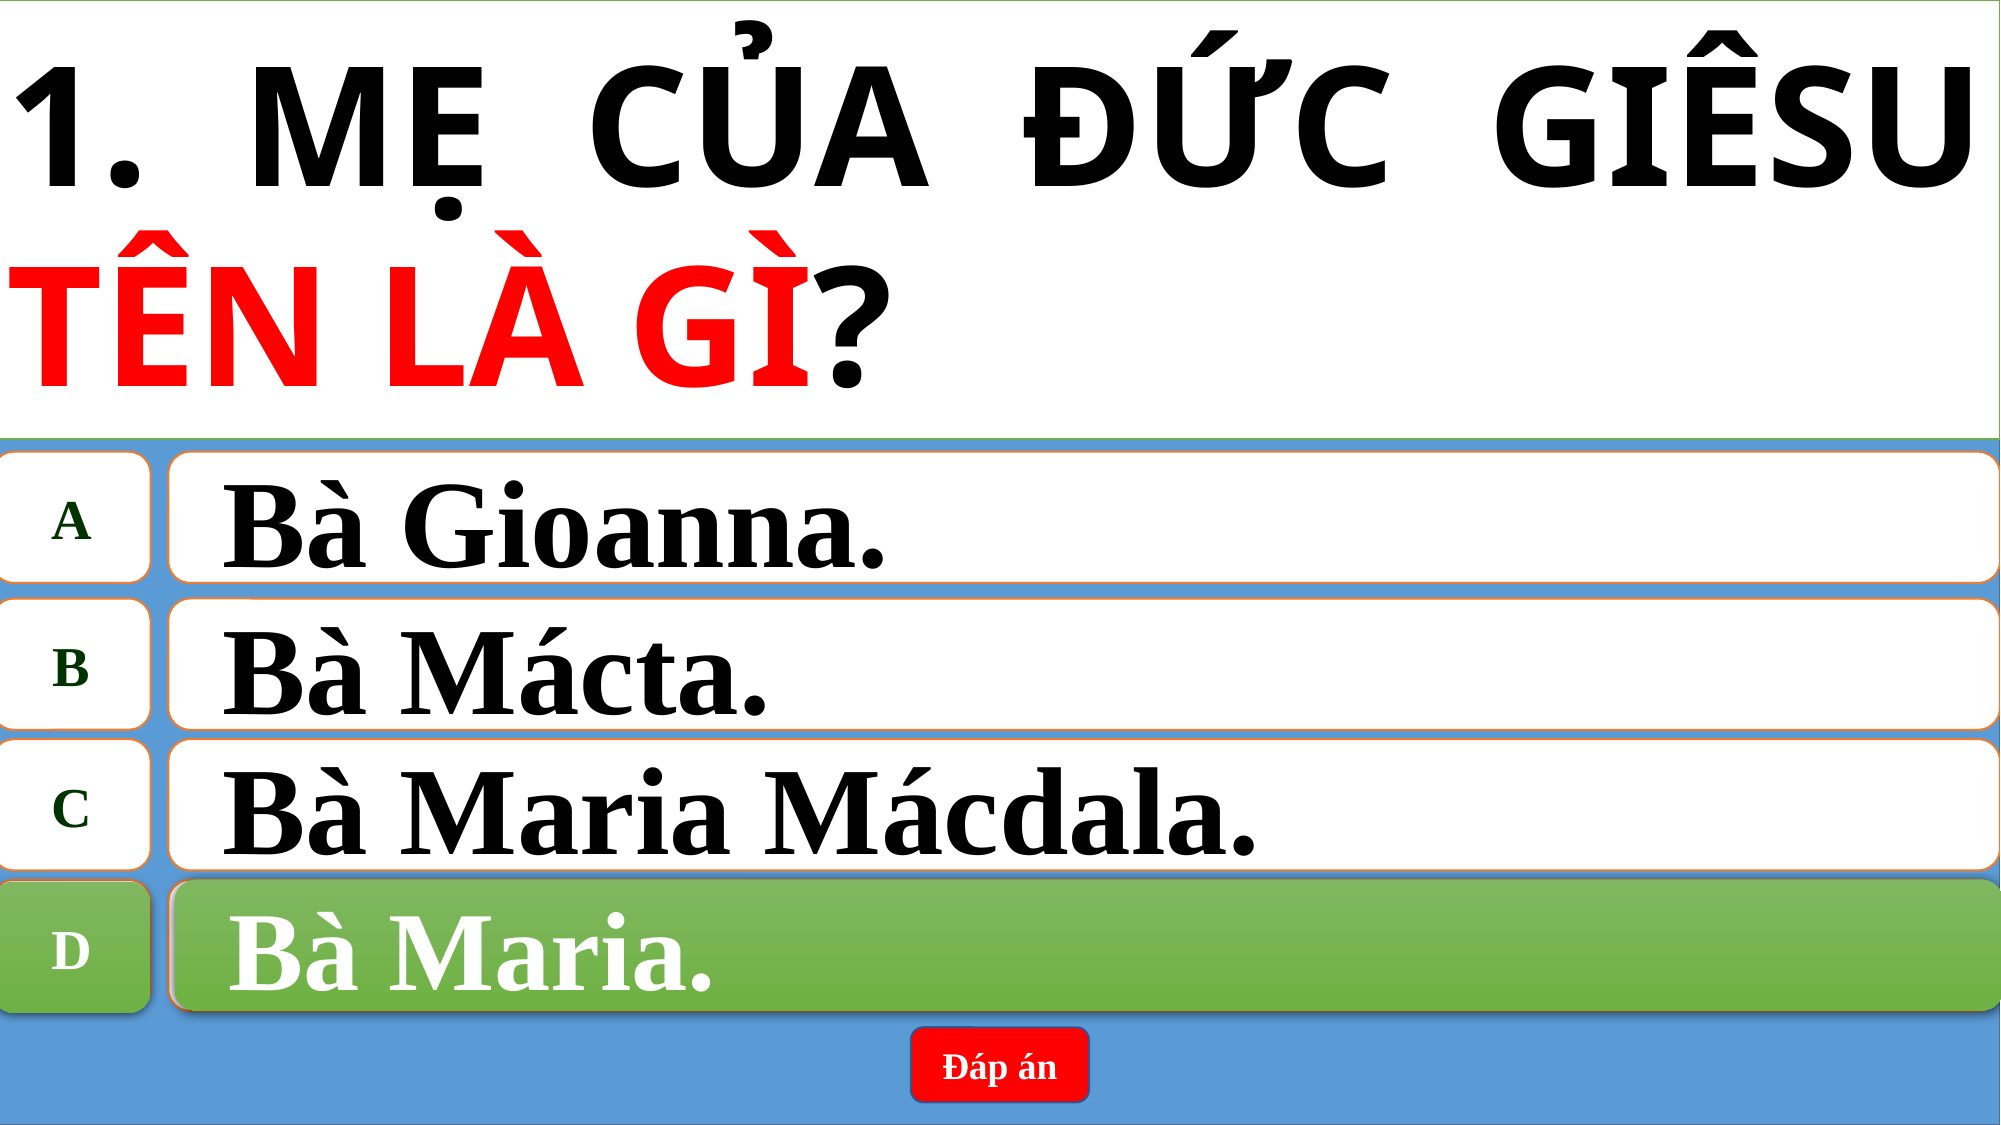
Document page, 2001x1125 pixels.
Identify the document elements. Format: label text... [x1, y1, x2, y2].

text_box Đáp án [909, 1026, 1091, 1104]
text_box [0, 451, 2000, 583]
text_box 1. MẸ CỦA ĐỨC GIÊSU TÊN LÀ GÌ? [0, 0, 2000, 440]
text_box [0, 440, 2000, 451]
text_box [0, 583, 2000, 598]
text_box [0, 730, 2000, 739]
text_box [0, 879, 2000, 1013]
text_box [0, 871, 2000, 879]
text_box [0, 598, 2000, 730]
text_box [0, 739, 2000, 871]
text_box [0, 1013, 2000, 1125]
